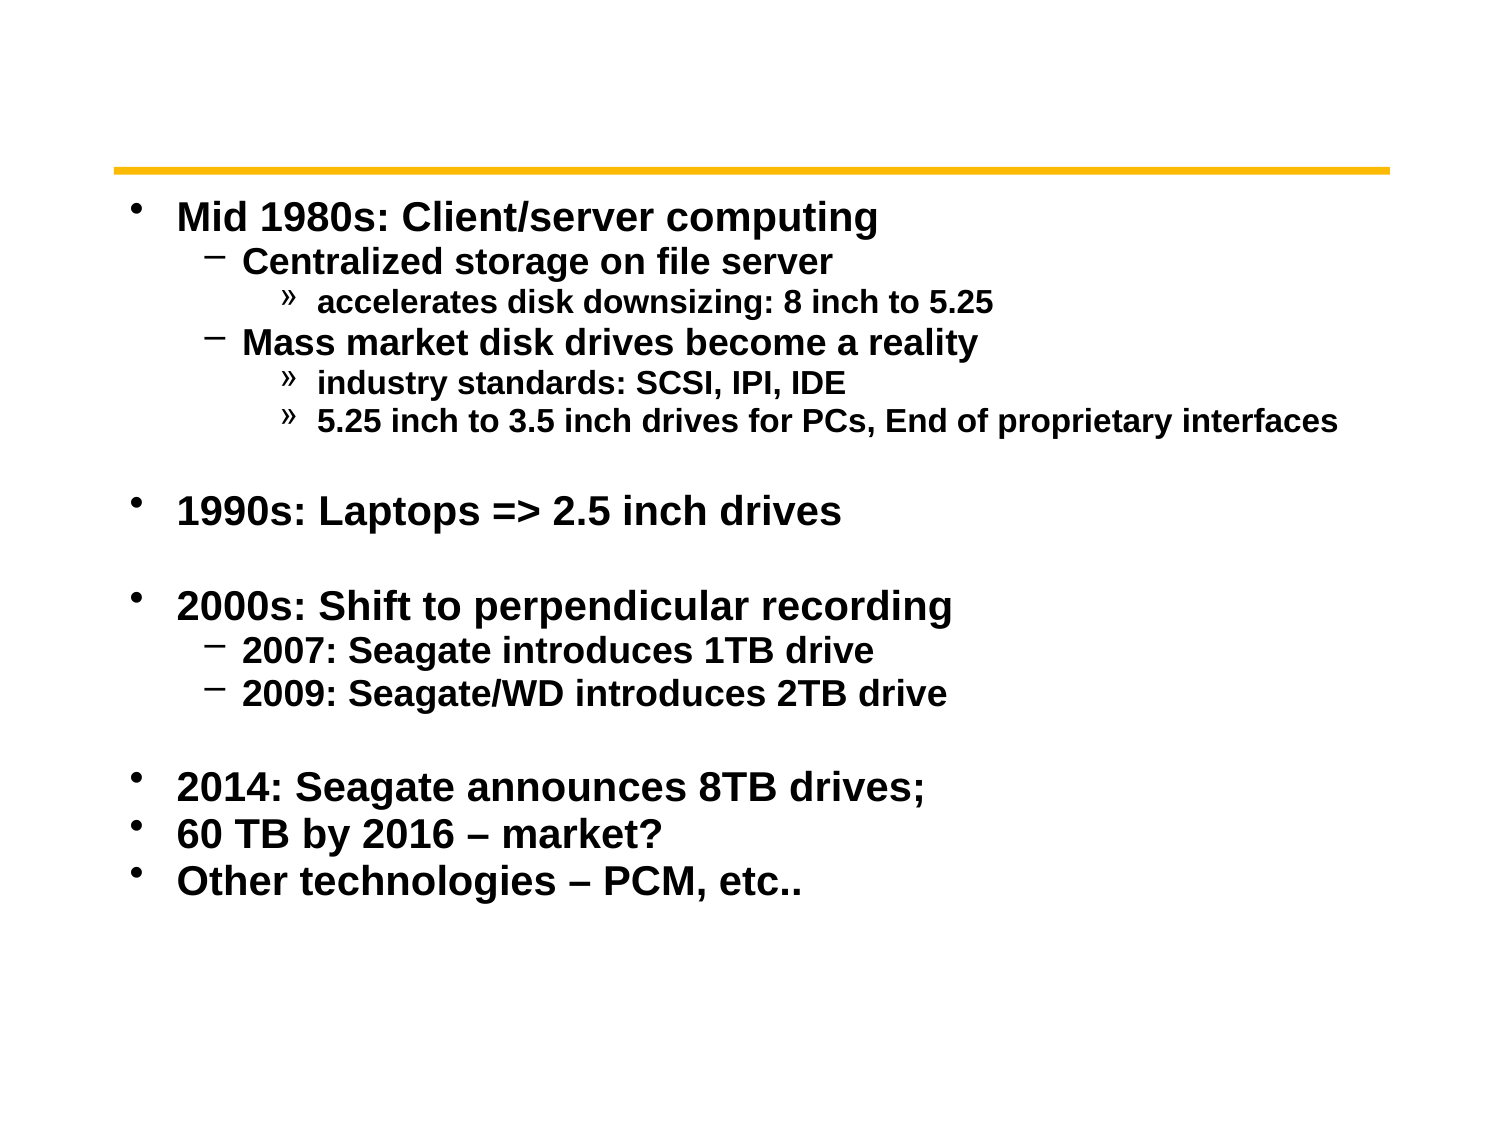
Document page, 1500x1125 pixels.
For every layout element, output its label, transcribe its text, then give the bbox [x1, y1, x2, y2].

list Mid 1980s: Client/server computing Centralized storage on file server accelerates disk downsizing: 8 inch to 5.25 Mass market disk drives become a reality industry standards: SCSI, IPI, IDE 5.25 inch to 3.5 inch drives for PCs, End of proprietary interfaces 1990s: Laptops => 2.5 inch drives 2000s: Shift to perpendicular recording 2007: Seagate introduces 1TB drive 2009: Seagate/WD introduces 2TB drive 2014: Seagate announces 8TB drives; 60 TB by 2016 – market? Other technologies – PCM, etc.. [114, 195, 1375, 1005]
